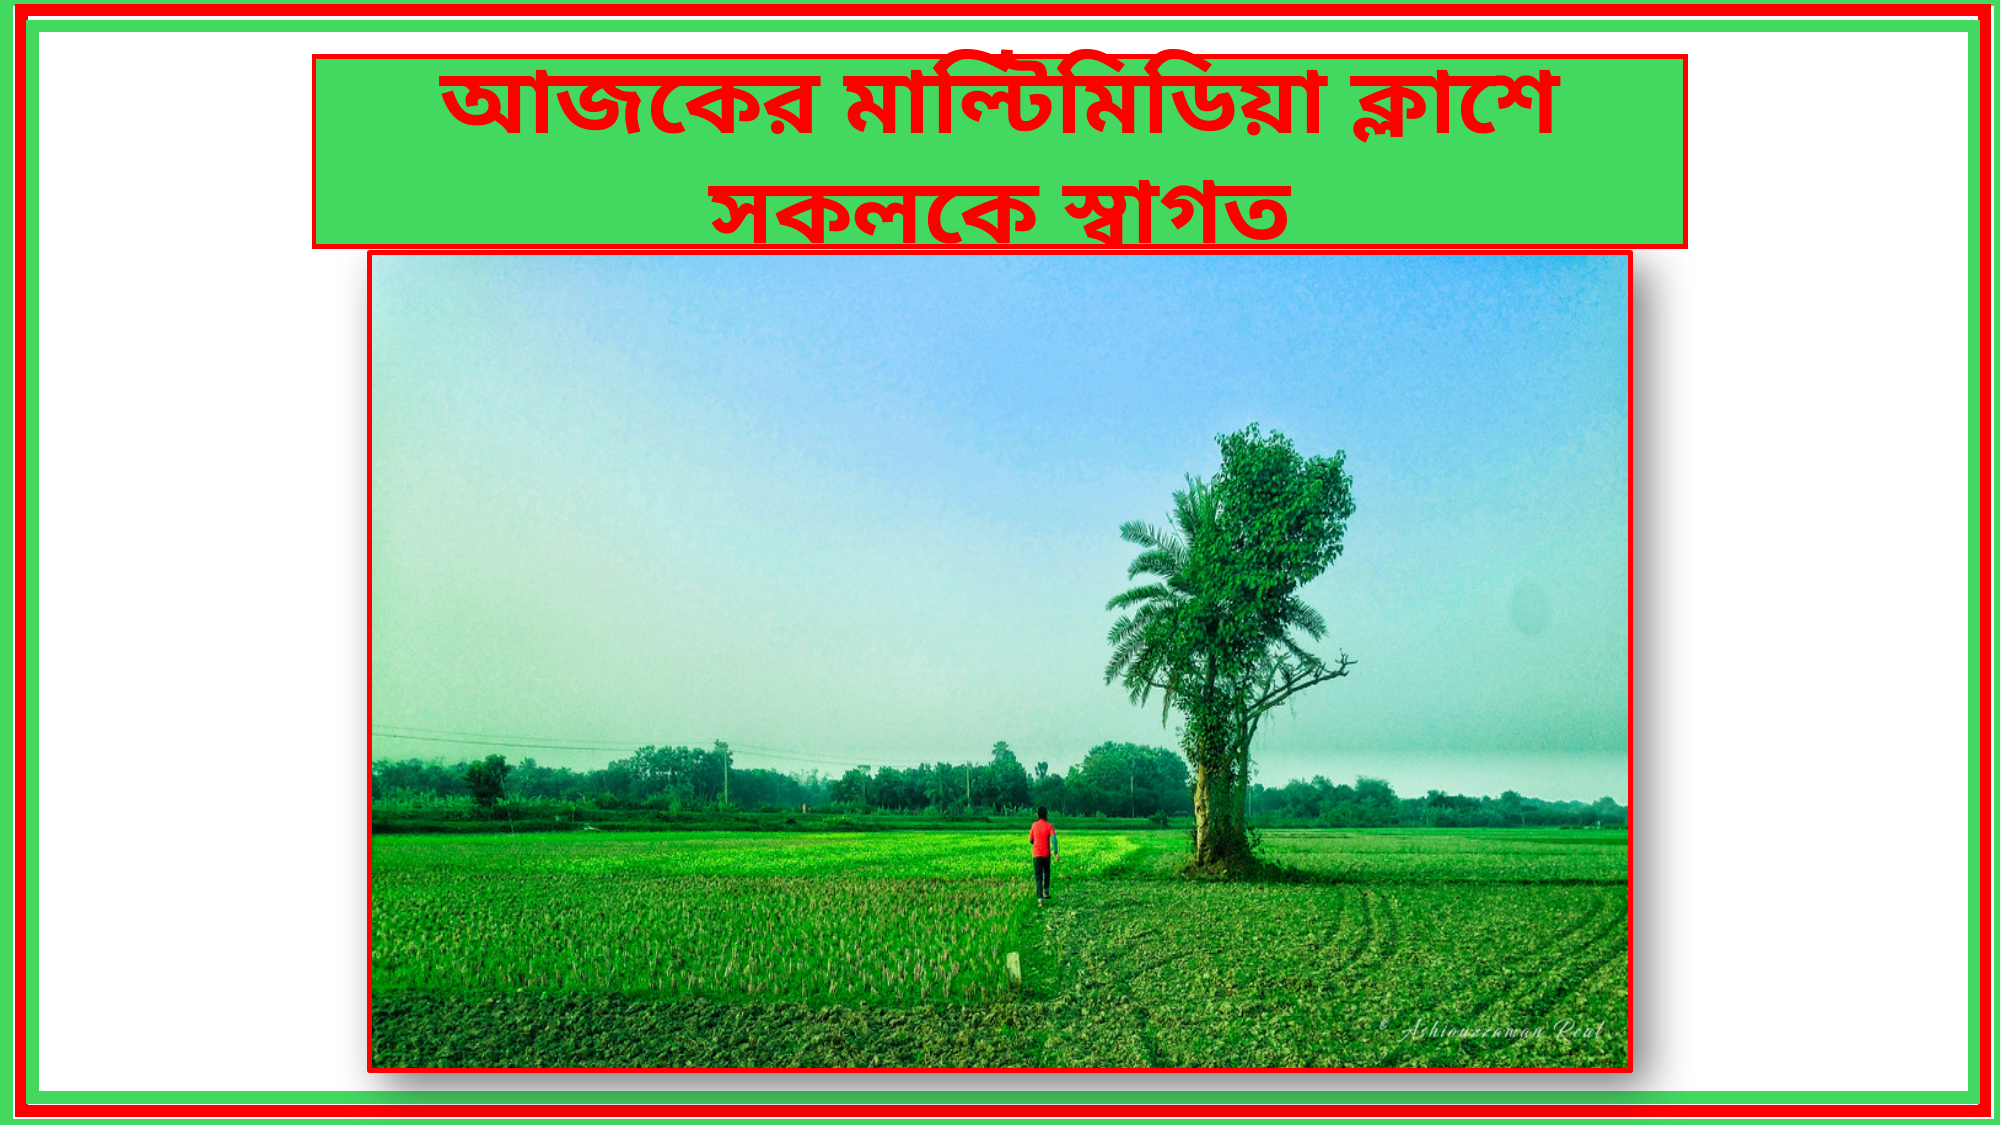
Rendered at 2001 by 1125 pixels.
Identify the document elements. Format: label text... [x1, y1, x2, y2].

text_box [5, 0, 2000, 1125]
picture [371, 254, 1629, 1069]
text_box আজকের মাল্টিমিডিয়া ক্লাশে সকলকে স্বাগত [313, 55, 1687, 248]
text_box [32, 25, 1975, 1099]
text_box [21, 9, 1986, 1112]
